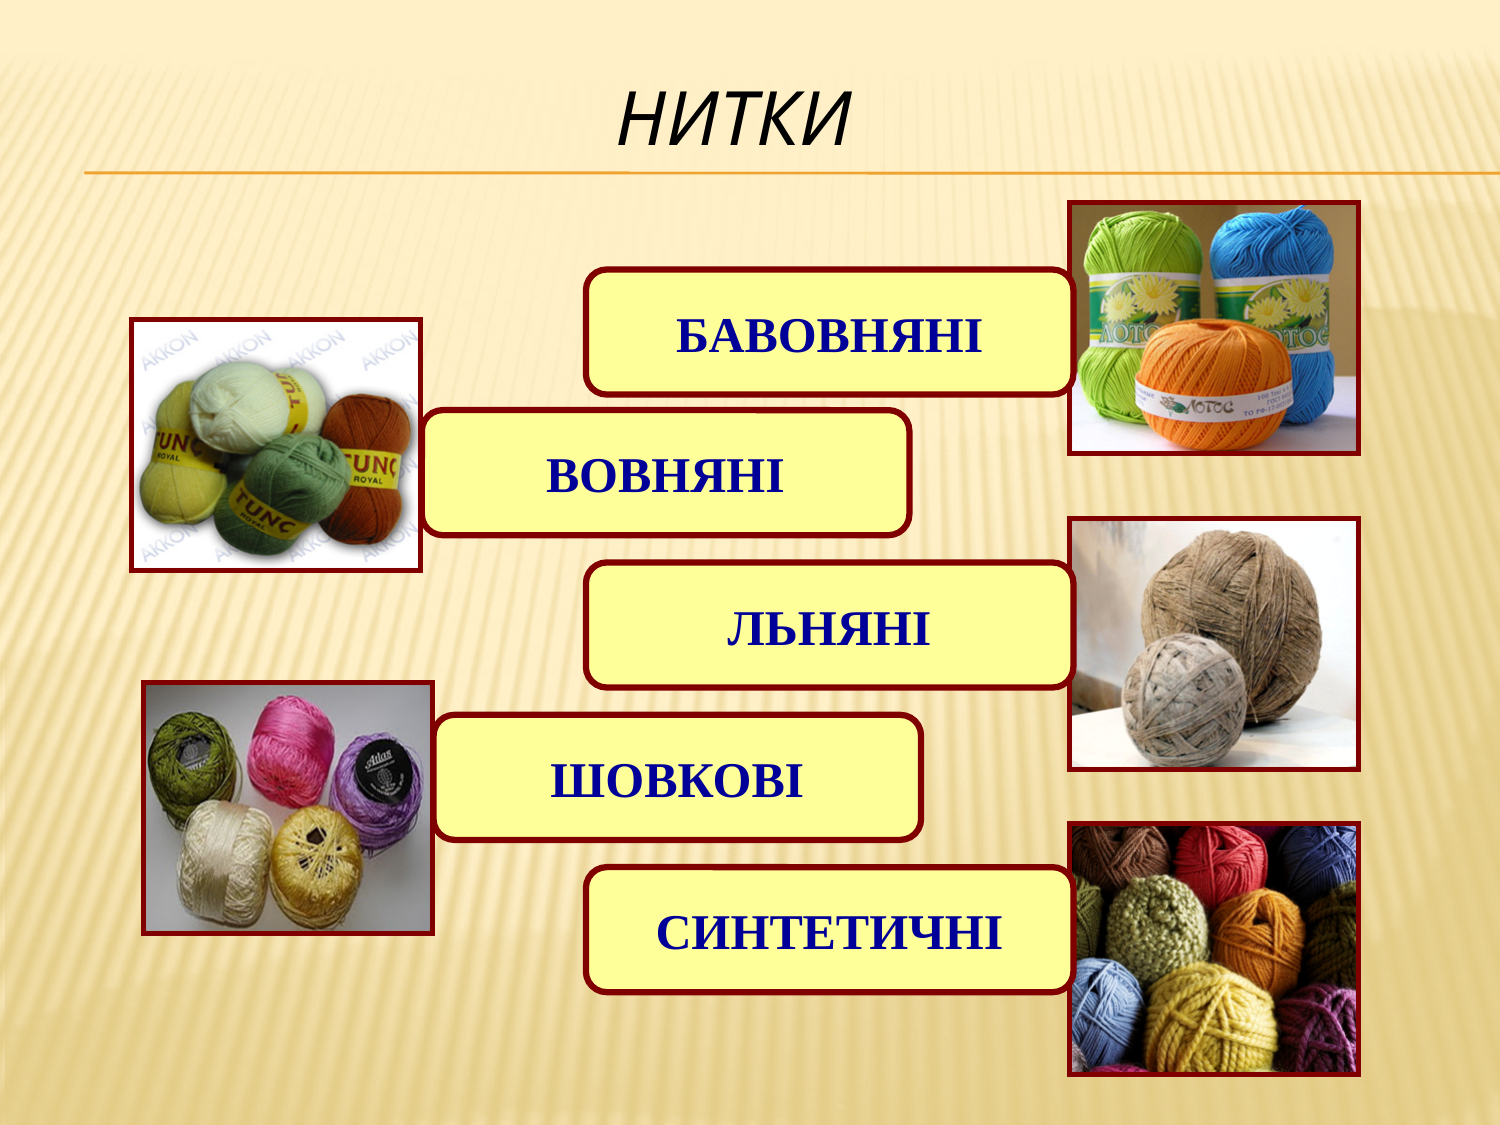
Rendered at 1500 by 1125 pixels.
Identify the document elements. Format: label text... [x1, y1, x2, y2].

picture [140, 679, 436, 937]
picture [1066, 819, 1362, 1078]
title Нитки [35, 46, 1386, 176]
text_box ВОВНЯНІ [434, 410, 910, 536]
picture [128, 316, 425, 574]
picture [1066, 515, 1362, 773]
picture [1066, 198, 1362, 457]
text_box ЛЬНЯНІ [585, 562, 1056, 688]
text_box БАВОВНЯНІ [585, 269, 1056, 395]
text_box ШОВКОВІ [445, 714, 922, 840]
text_box СИНТЕТИЧНІ [585, 867, 1056, 993]
